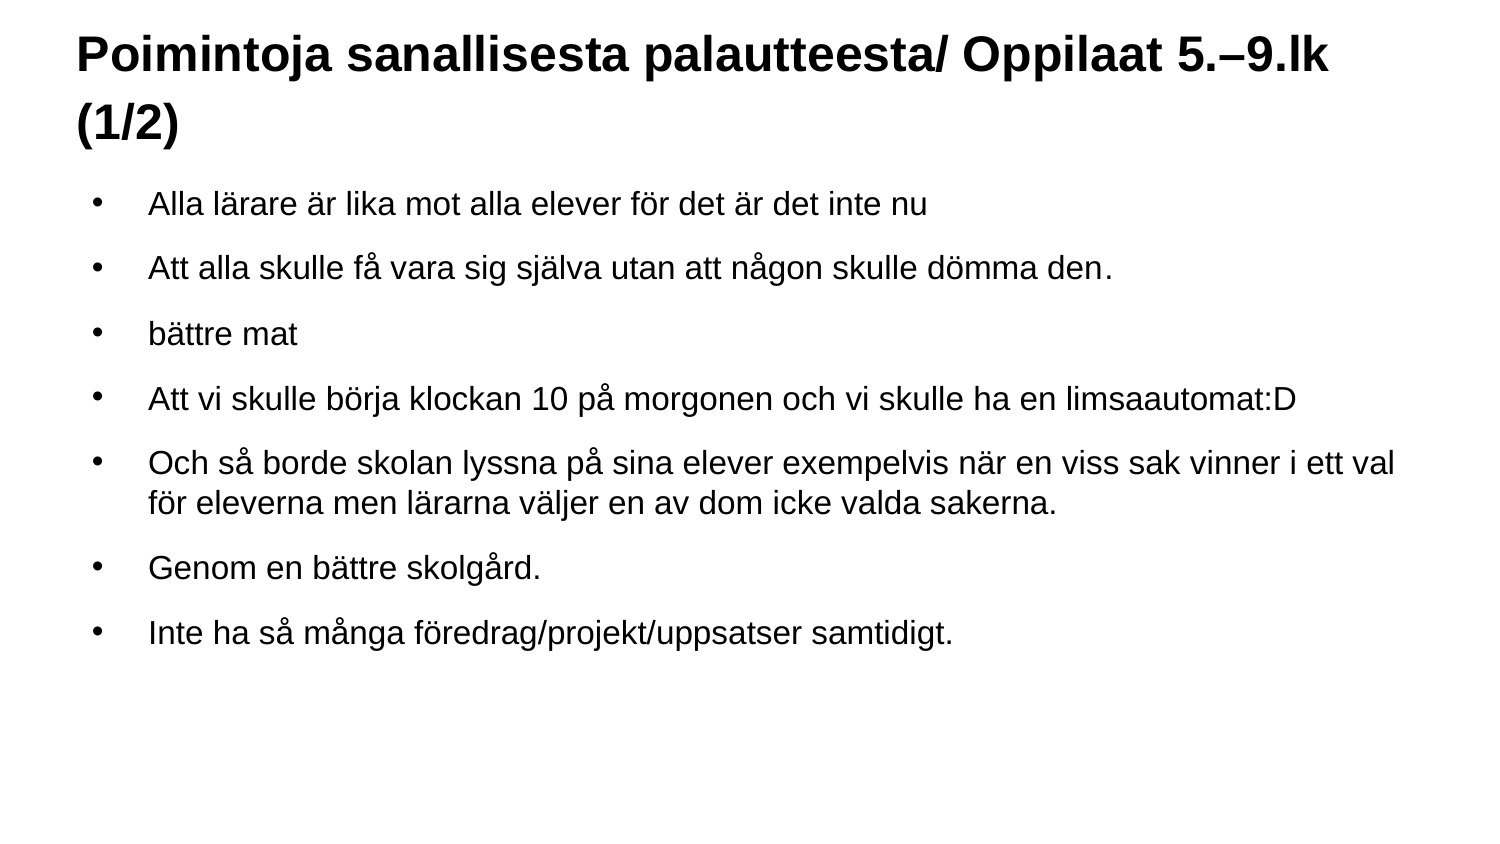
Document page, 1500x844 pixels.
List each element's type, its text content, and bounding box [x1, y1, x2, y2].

subtitle Alla lärare är lika mot alla elever för det är det inte nu Att alla skulle få vara sig själva utan att någon skulle dömma den. bättre mat Att vi skulle börja klockan 10 på morgonen och vi skulle ha en limsaautomat:D Och så borde skolan lyssna på sina elever exempelvis när en viss sak vinner i ett val för eleverna men lärarna väljer en av dom icke valda sakerna. Genom en bättre skolgård. Inte ha så många föredrag/projekt/uppsatser samtidigt. [76, 174, 1446, 698]
title Poimintoja sanallisesta palautteesta/ Oppilaat 5.–9.lk (1/2) [76, 22, 1446, 140]
